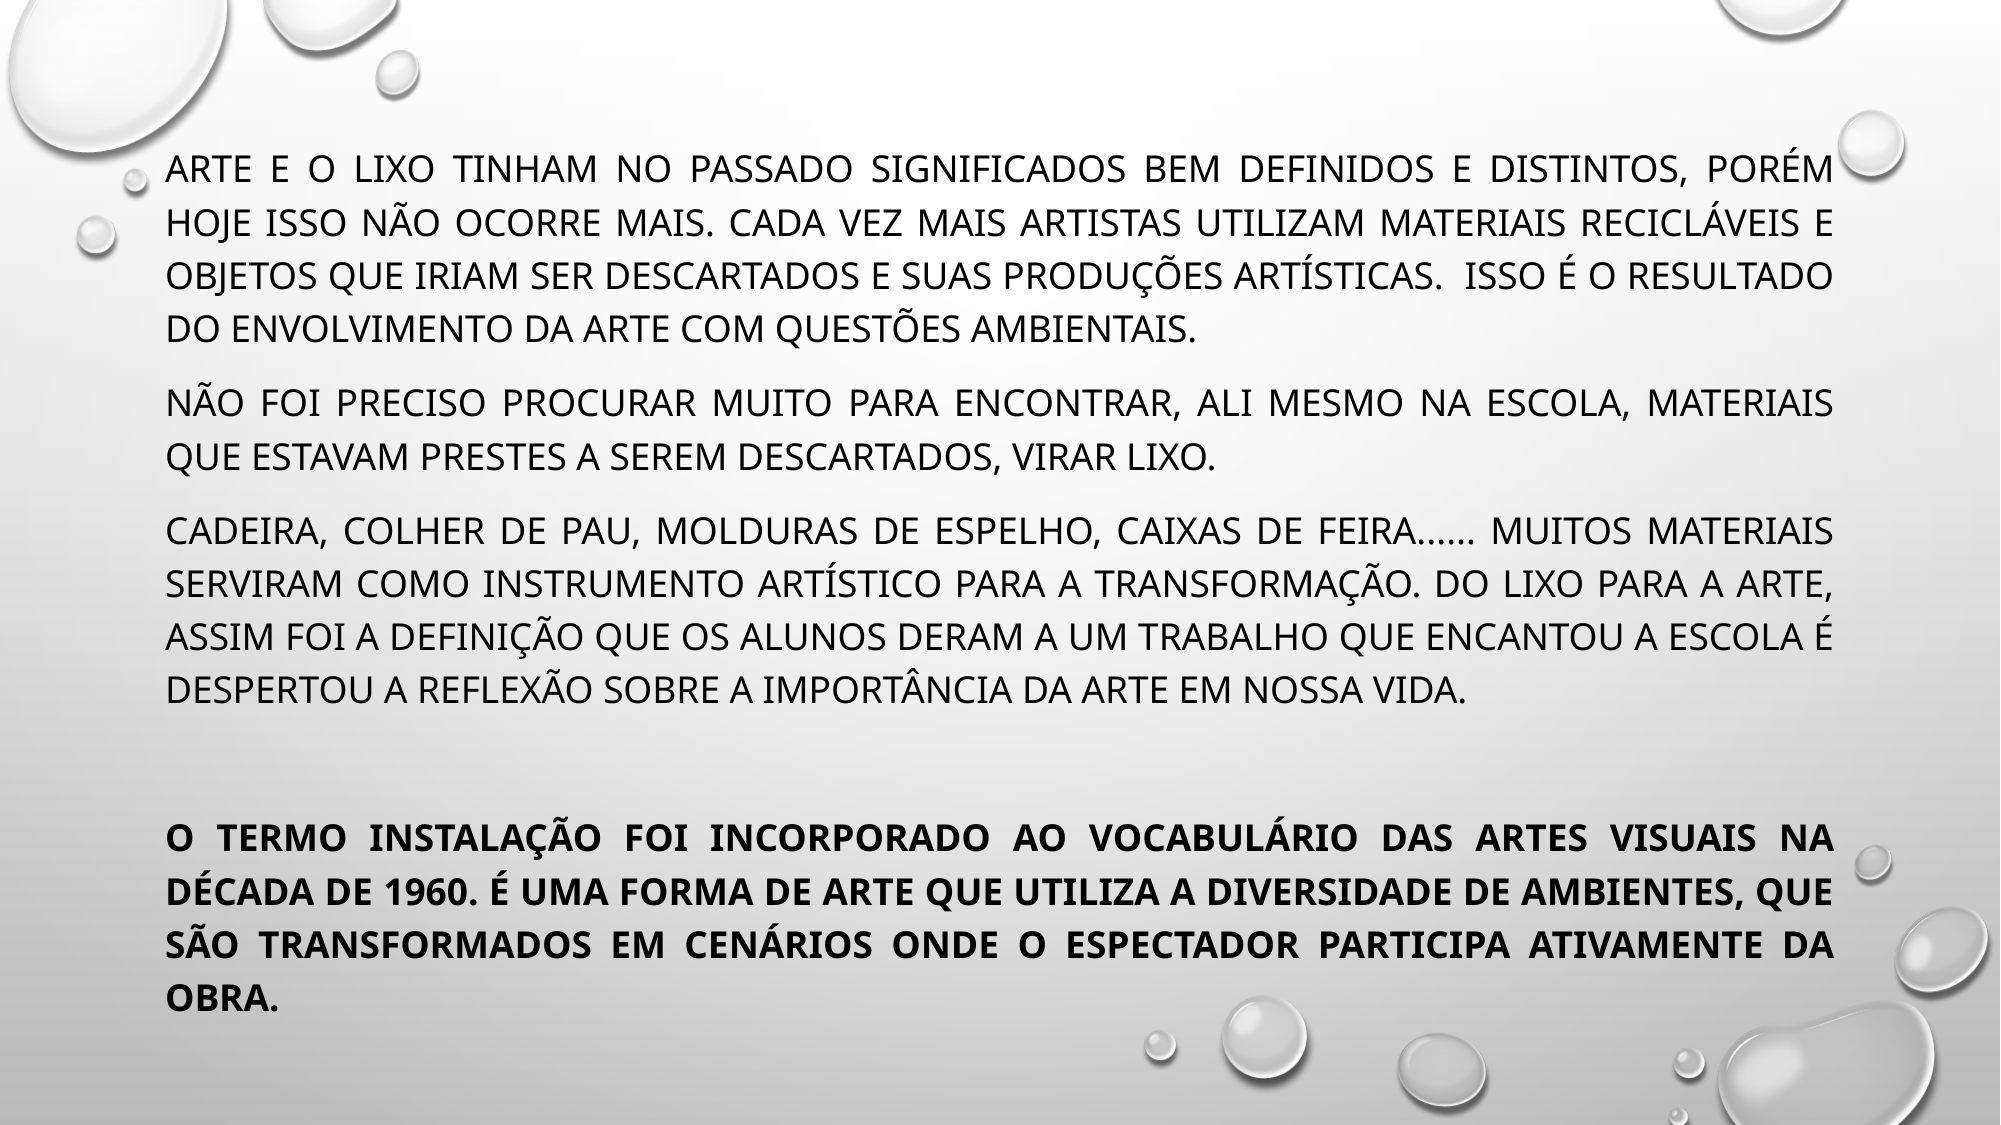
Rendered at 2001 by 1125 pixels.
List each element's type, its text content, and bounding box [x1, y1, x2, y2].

list Arte e o lixo tinham no passado significados bem definidos e distintos, porém hoje isso não ocorre mais. cada vez mais artistas utilizam materiais recicláveis e objetos que iriam ser descartados e suas Produções artísticas. isso é o resultado do envolvimento da arte com questões ambientais. Não foi preciso procurar muito para encontrar, ali mesmo na escola, materiais que estavam prestes a serem descartados, virar lixo. Cadeira, colher de pau, molduras de espelho, caixas de feira...... Muitos materiais serviram como instrumento artístico para a transformação. Do lixo para a arte, assim foi a definição que os alunos deram a um trabalho que encantou a escola é despertou a reflexão sobre a importância da arte em nossa vida. O termo instalação foi incorporado ao vocabulário das artes visuais na década de 1960. é uma forma de arte que utiliza a diversidade de ambientes, que são transformados em cenários onde o espectador participa ativamente da obra. [149, 129, 1850, 1034]
picture [0, 0, 2000, 1125]
